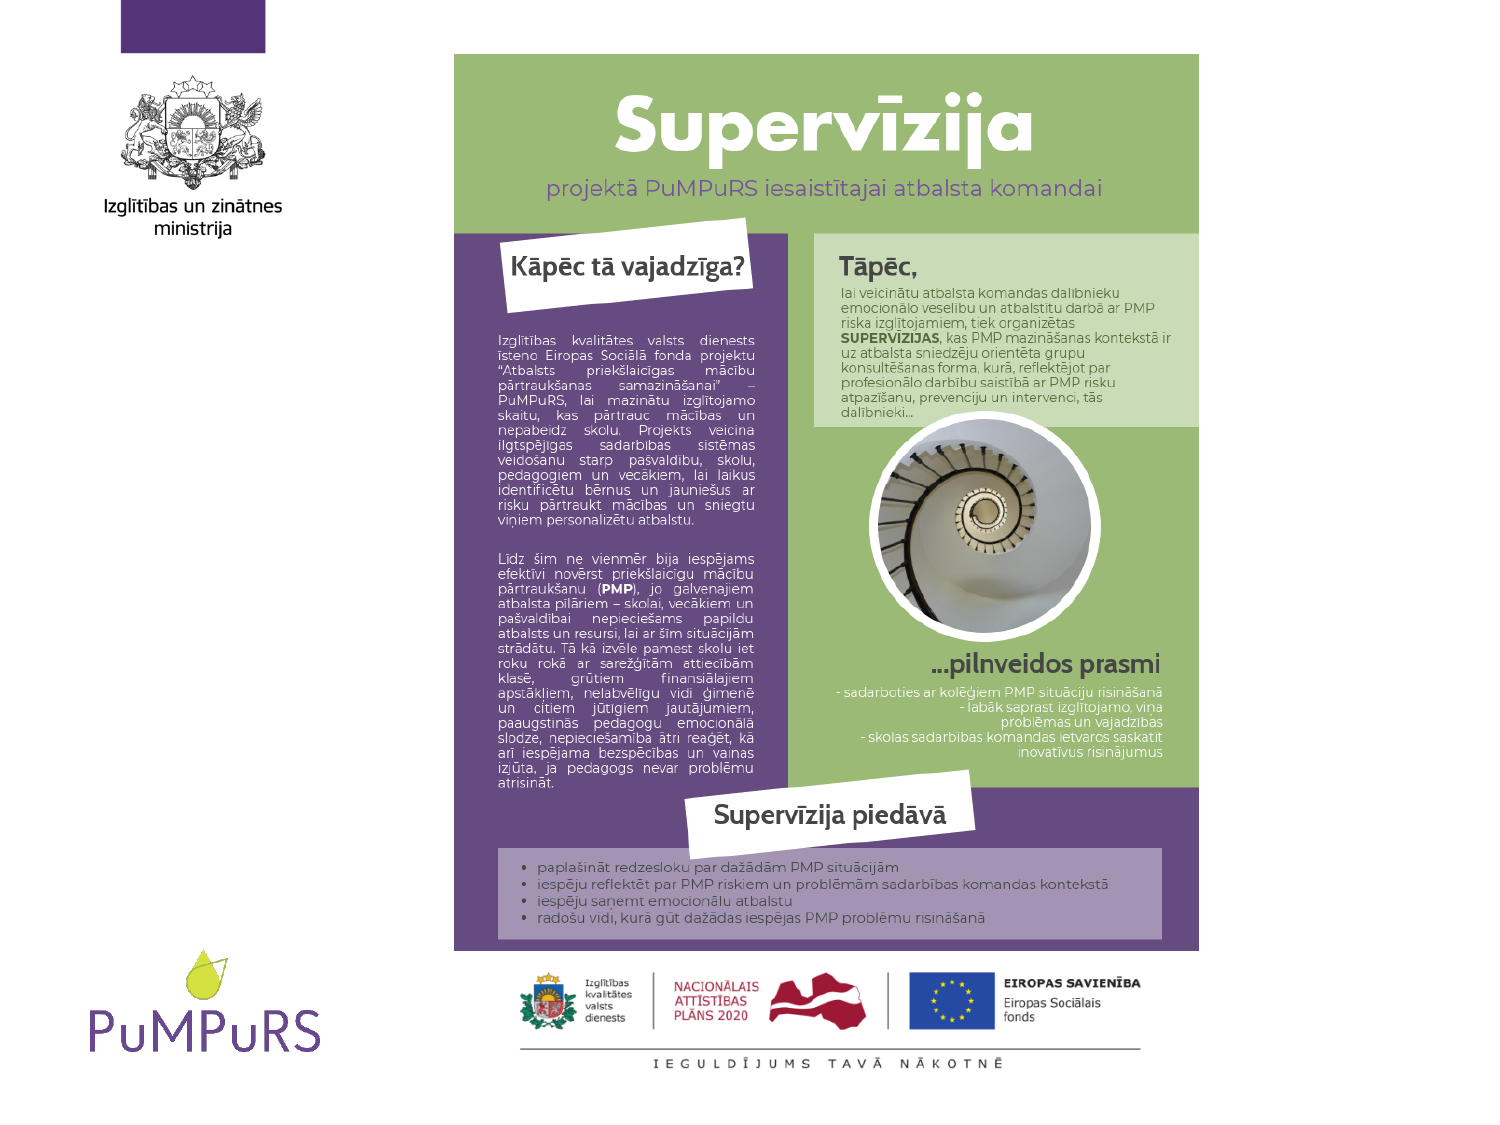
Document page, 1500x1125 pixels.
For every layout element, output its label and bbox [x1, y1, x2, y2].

picture [90, 949, 320, 1052]
picture [48, 0, 338, 321]
list [454, 54, 1200, 1092]
